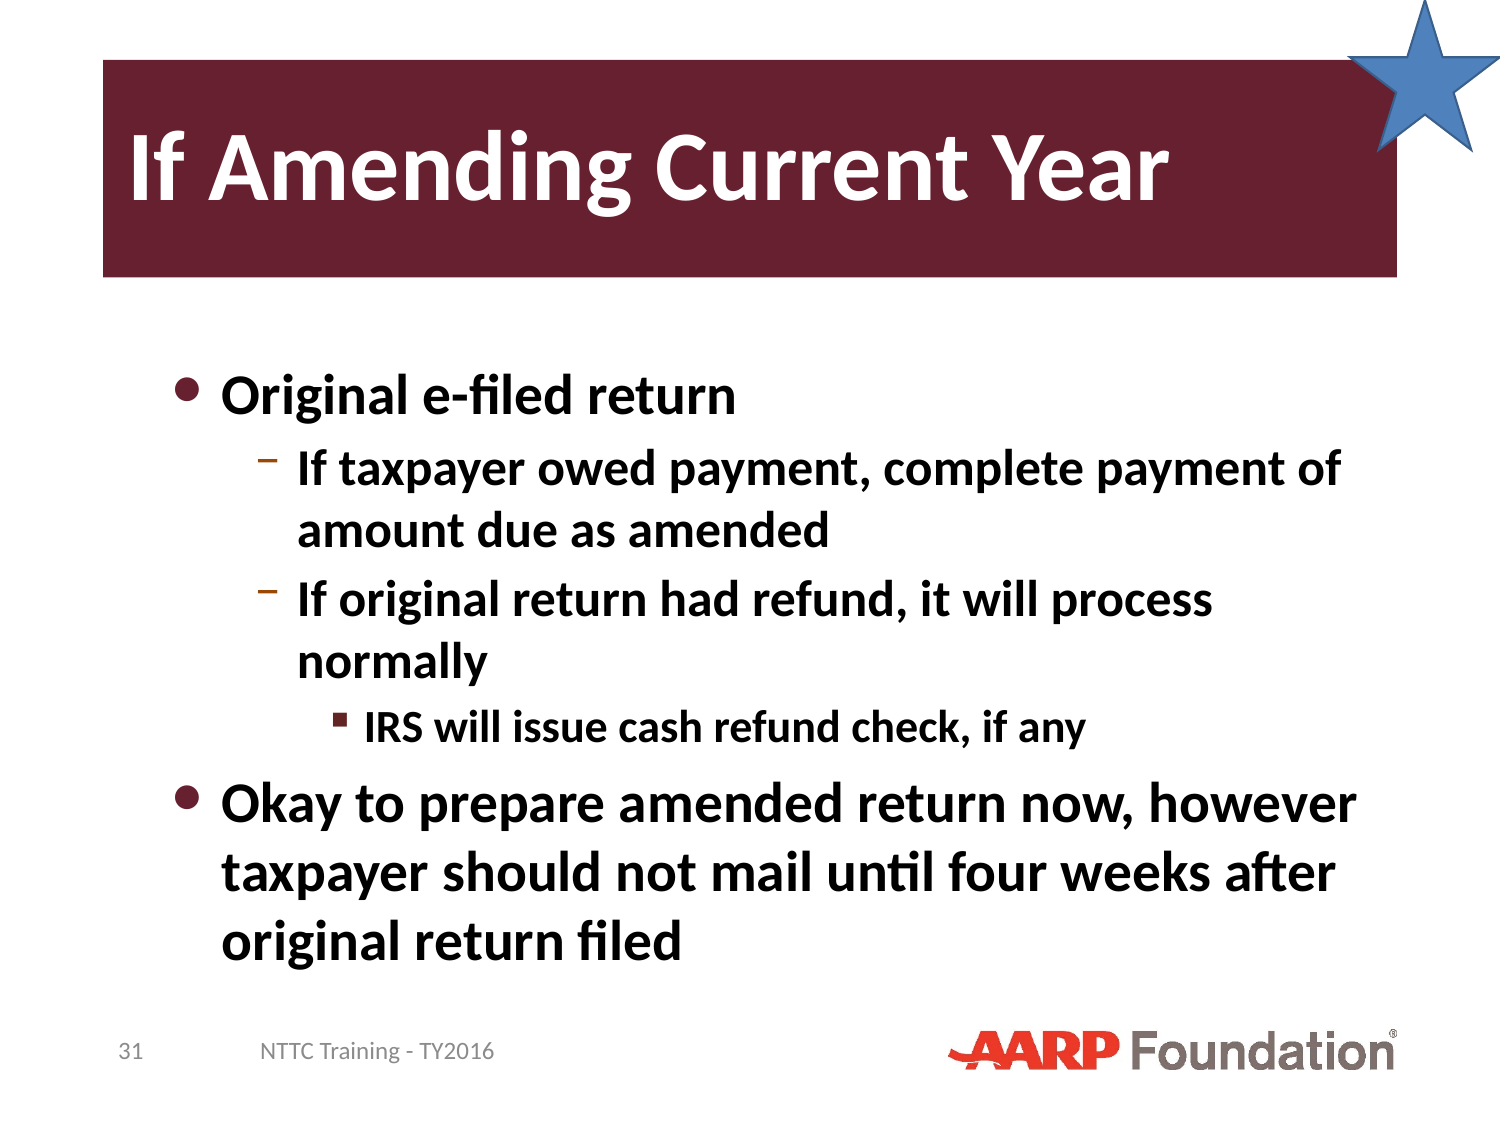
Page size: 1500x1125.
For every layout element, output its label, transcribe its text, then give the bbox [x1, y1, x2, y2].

slide_number 31 [103, 1019, 208, 1080]
title If Amending Current Year [103, 59, 1397, 278]
footer NTTC Training - TY2016 [245, 1019, 812, 1080]
list Original e-filed return If taxpayer owed payment, complete payment of amount due as amended If original return had refund, it will process normally IRS will issue cash refund check, if any Okay to prepare amended return now, however taxpayer should not mail until four weeks after original return filed [156, 350, 1394, 988]
text_box [1346, 0, 1500, 153]
picture [948, 1029, 1397, 1070]
